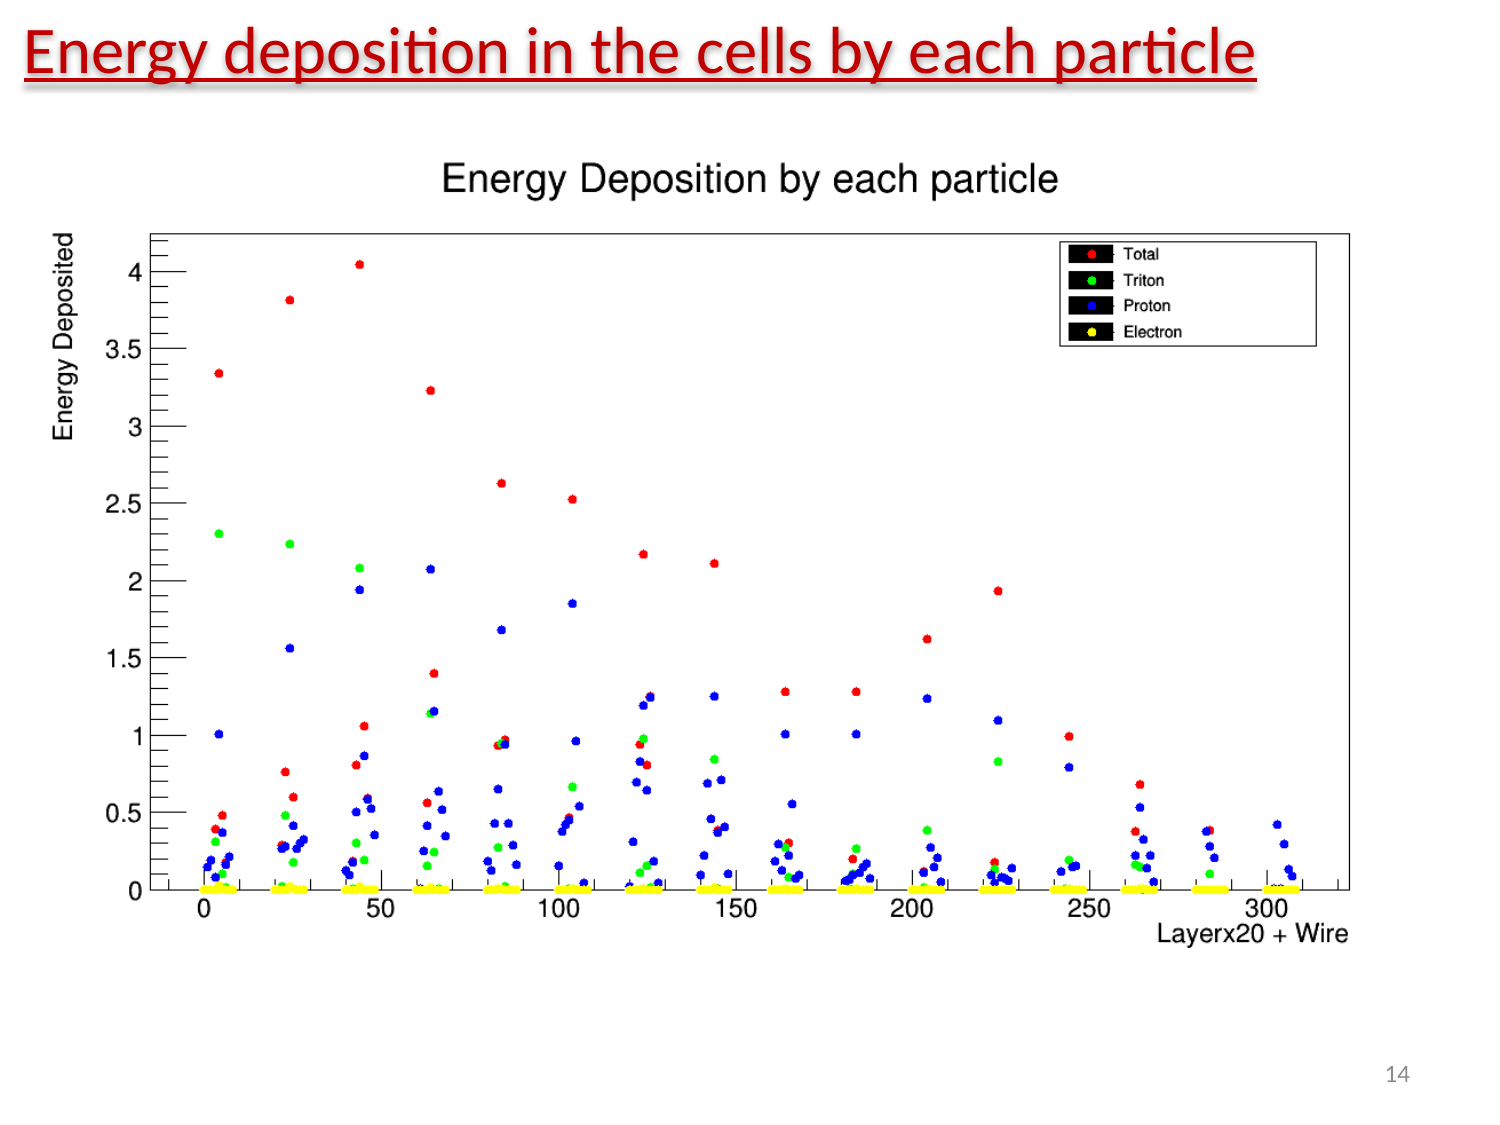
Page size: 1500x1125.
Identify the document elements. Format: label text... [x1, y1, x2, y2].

text_box Energy deposition in the cells by each particle [8, 0, 1413, 95]
picture [0, 152, 1500, 973]
slide_number 14 [1074, 1042, 1425, 1103]
